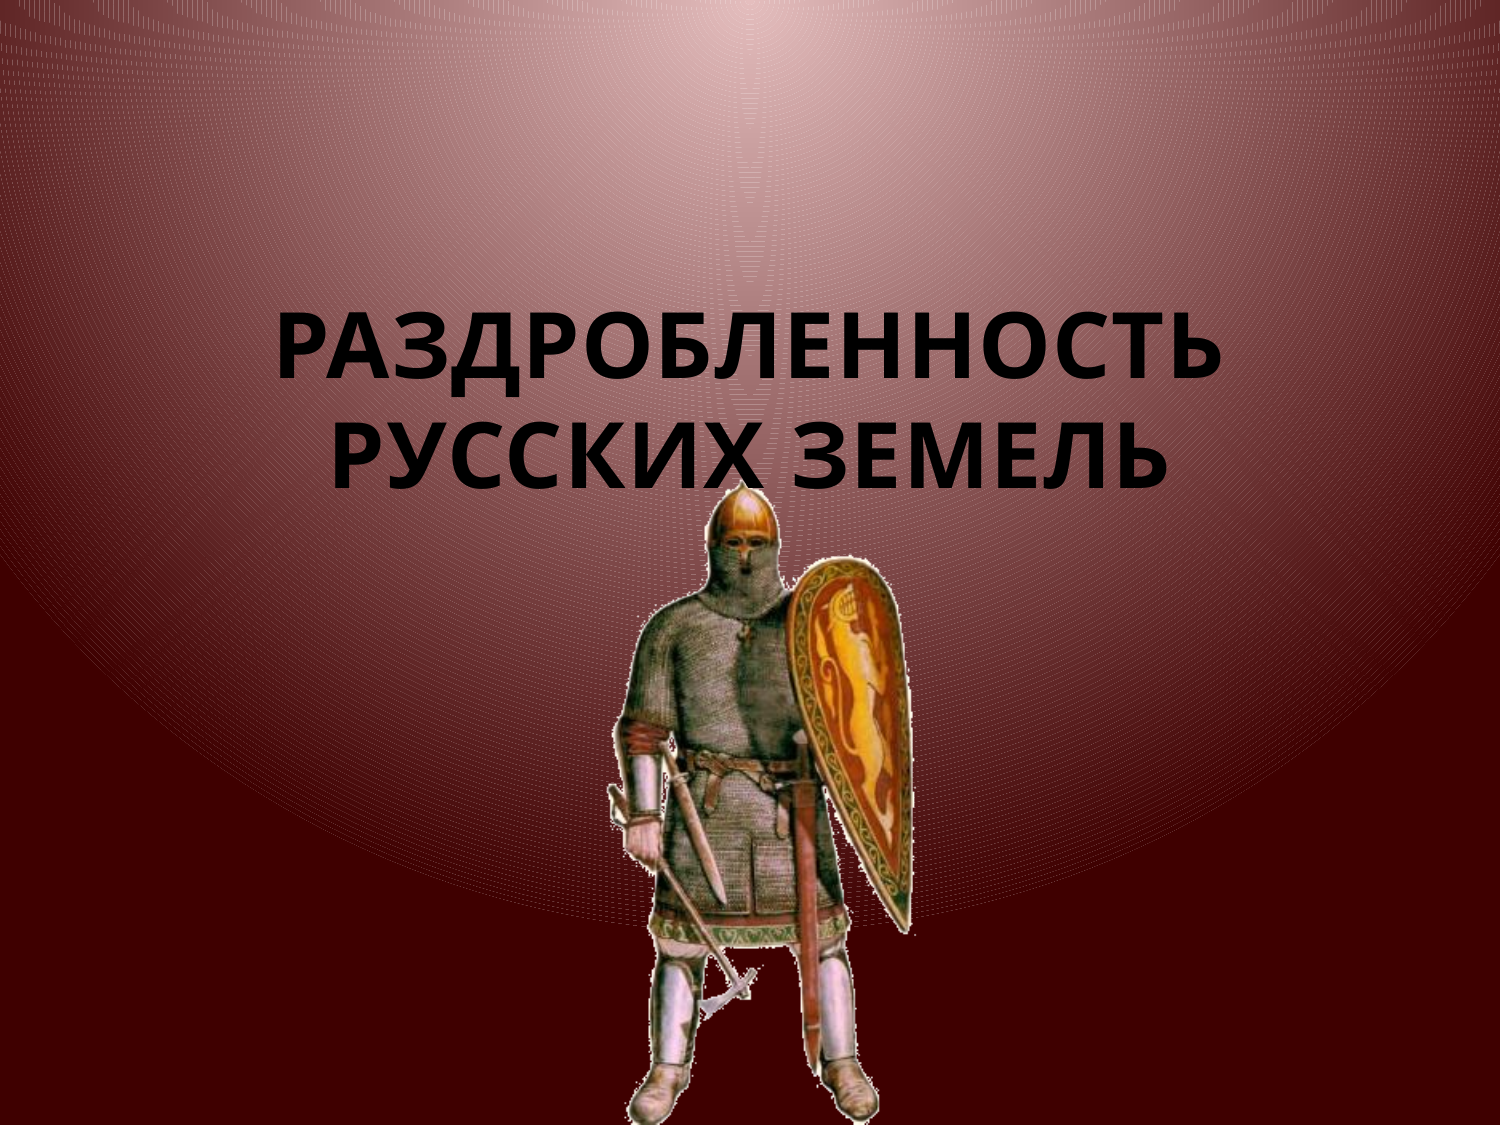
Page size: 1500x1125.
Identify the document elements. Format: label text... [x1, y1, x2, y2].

picture [572, 475, 938, 1125]
title РАЗДРОБЛЕННОСТЬ РУССКИХ ЗЕМЕЛЬ [112, 278, 1388, 521]
